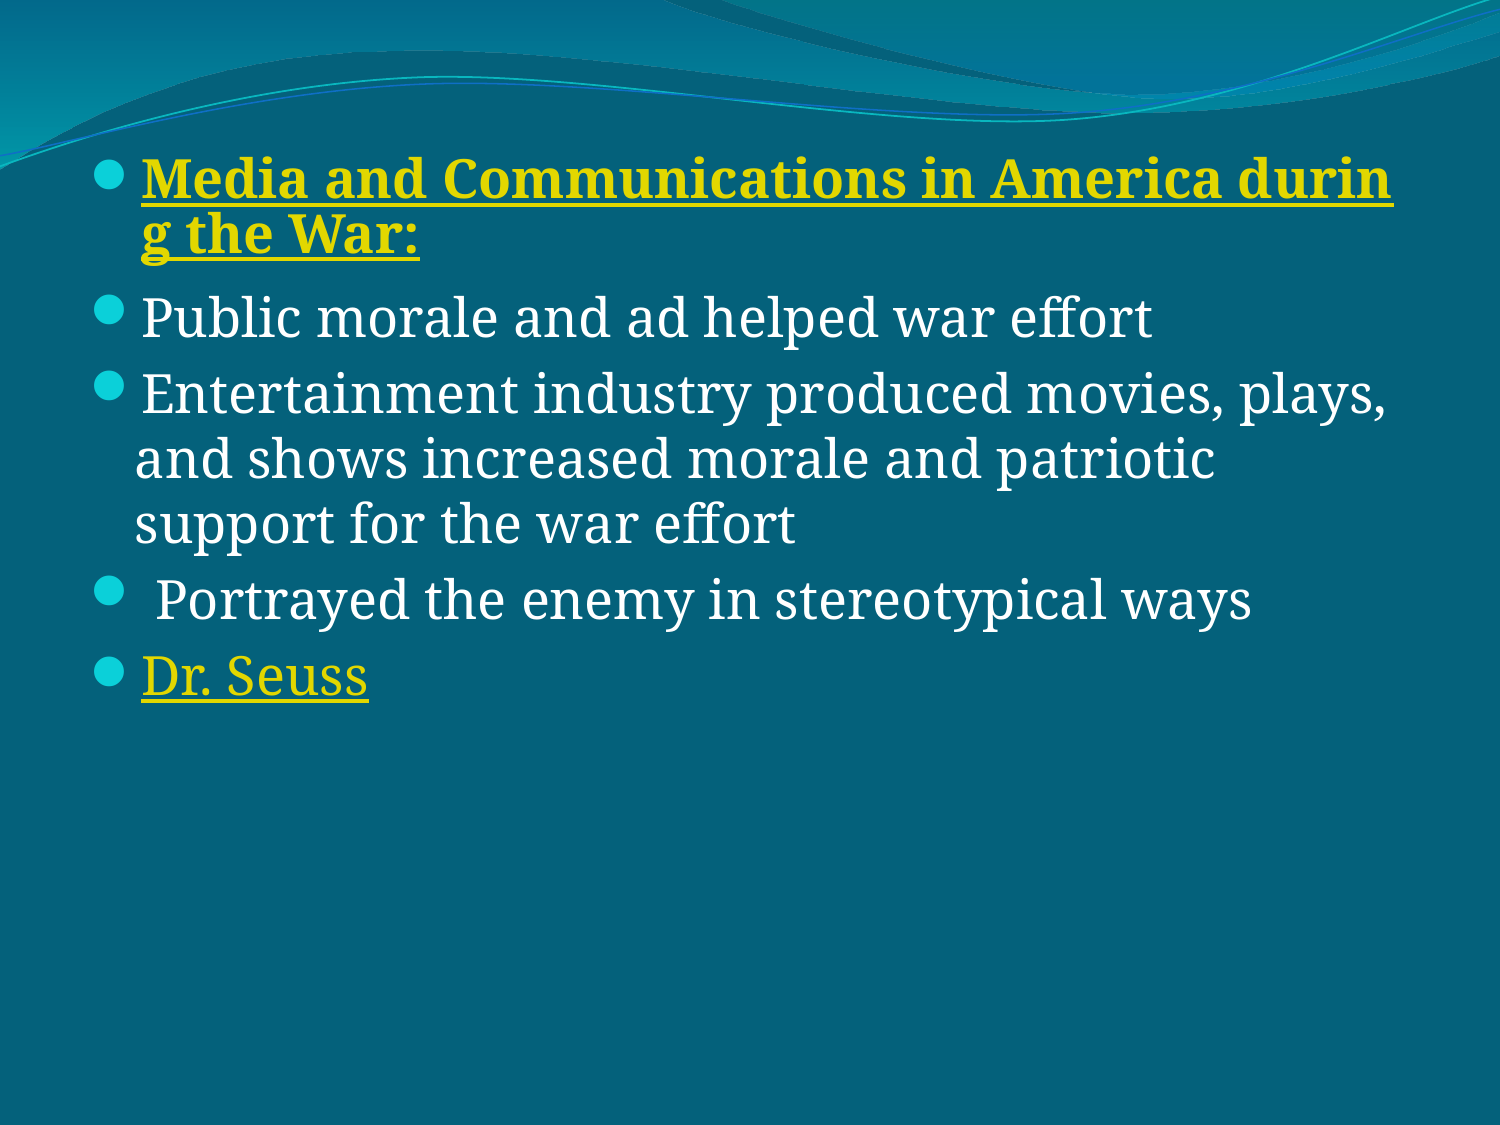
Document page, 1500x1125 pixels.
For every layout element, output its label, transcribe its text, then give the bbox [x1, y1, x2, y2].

list Media and Communications in America during the War: Public morale and ad helped war effort Entertainment industry produced movies, plays, and shows increased morale and patriotic support for the war effort Portrayed the enemy in stereotypical ways Dr. Seuss [75, 137, 1425, 1038]
